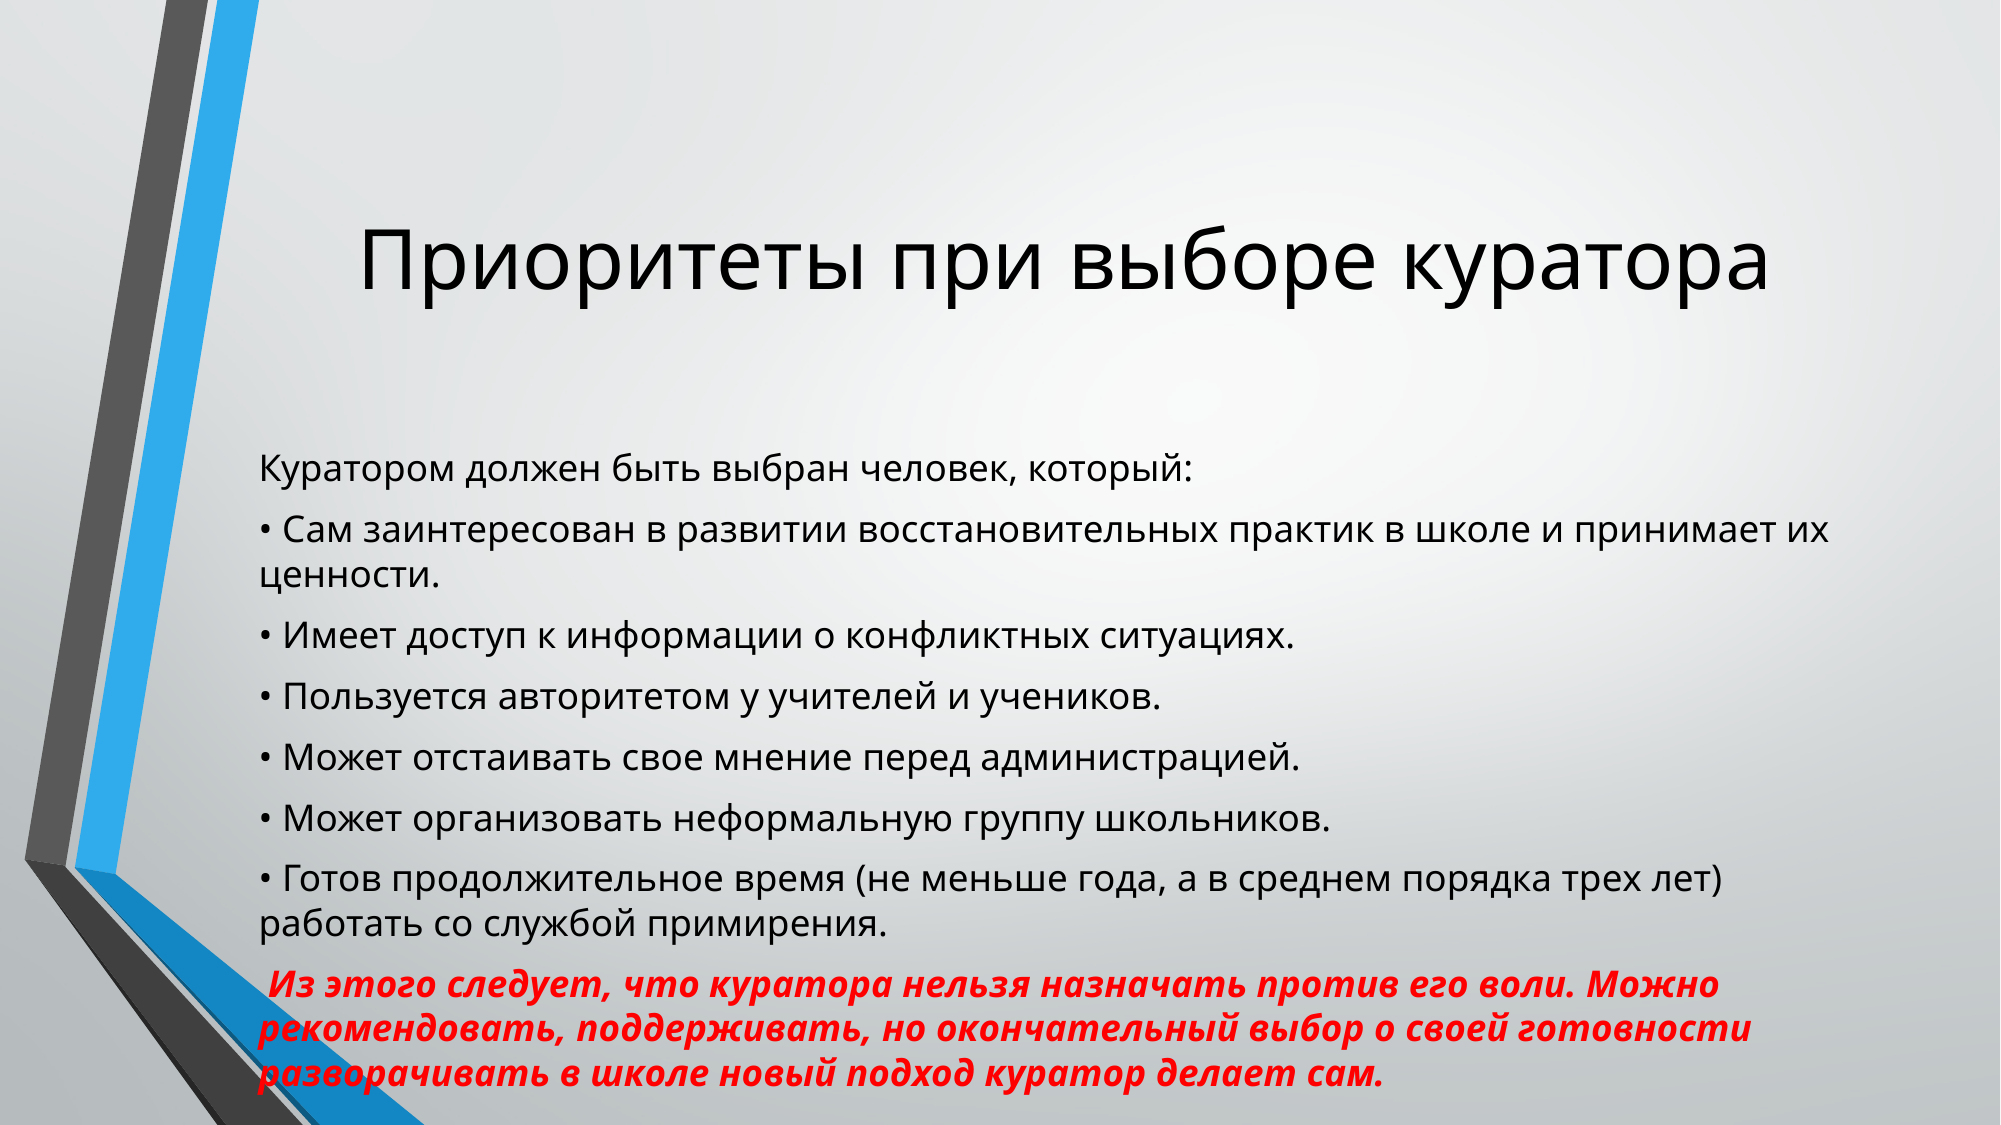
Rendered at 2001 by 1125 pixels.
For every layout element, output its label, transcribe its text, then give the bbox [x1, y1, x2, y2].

title Приоритеты при выборе куратора [243, 112, 1887, 400]
list Куратором должен быть выбран человек, который: • Сам заинтересован в развитии восстановительных практик в школе и принимает их ценности. • Имеет доступ к информации о конфликтных ситуациях. • Пользуется авторитетом у учителей и учеников. • Может отстаивать свое мнение перед администрацией. • Может организовать неформальную группу школьников. • Готов продолжительное время (не меньше года, а в среднем порядка трех лет) работать со службой примирения. Из этого следует, что куратора нельзя назначать против его воли. Можно рекомендовать, поддерживать, но окончательный выбор о своей готовности разворачивать в школе новый подход куратор делает сам. [243, 437, 1887, 1109]
